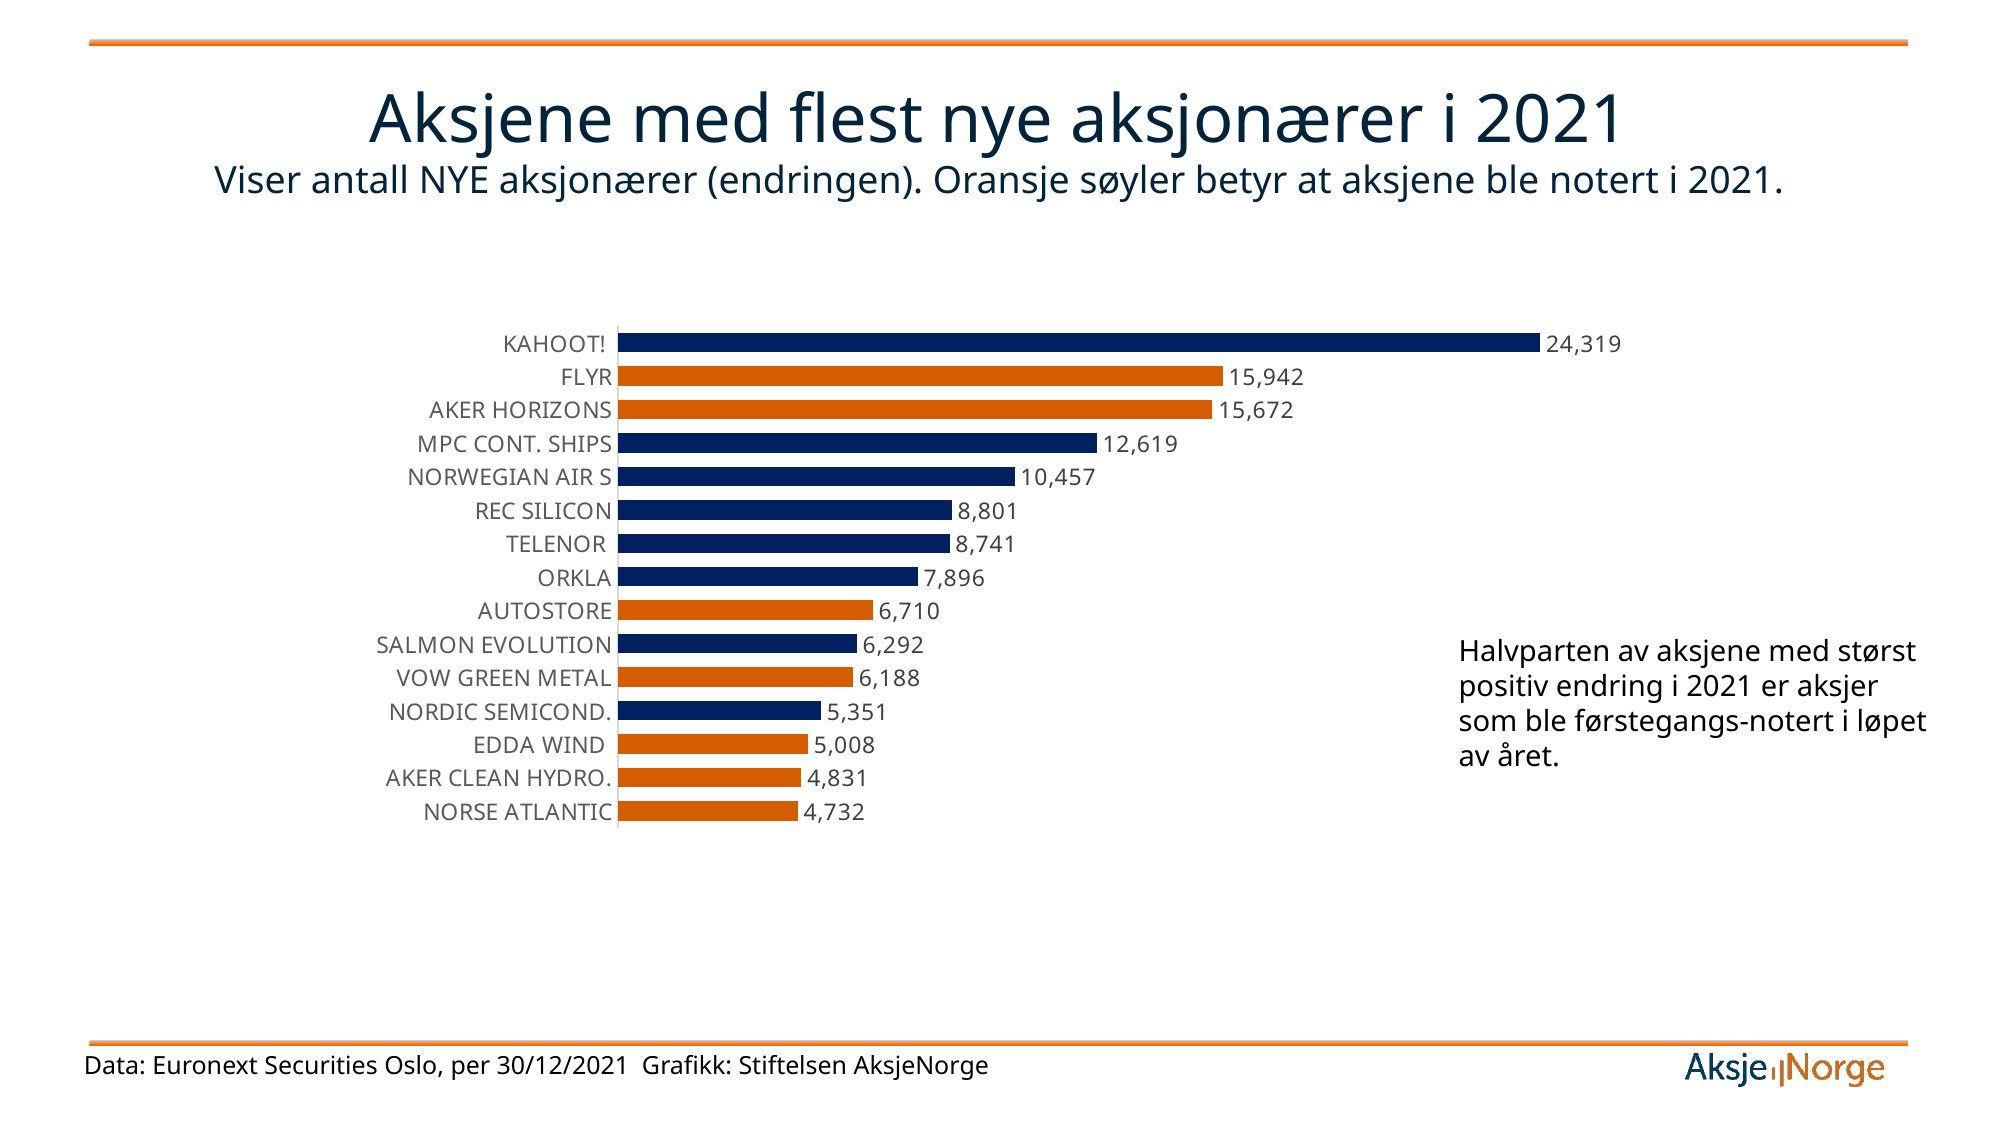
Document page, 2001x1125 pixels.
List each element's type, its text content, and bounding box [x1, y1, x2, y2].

title Aksjene med flest nye aksjonærer i 2021 Viser antall NYE aksjonærer (endringen). Oransje søyler betyr at aksjene ble notert i 2021. [99, 45, 1900, 233]
picture [1685, 1053, 1884, 1087]
chart [355, 248, 1645, 877]
text_box Data: Euronext Securities Oslo, per 30/12/2021 Grafikk: Stiftelsen AksjeNorge [69, 1042, 1675, 1088]
text_box Halvparten av aksjene med størst positiv endring i 2021 er aksjer som ble førstegangs-notert i løpet av året. [1649, 624, 1944, 780]
